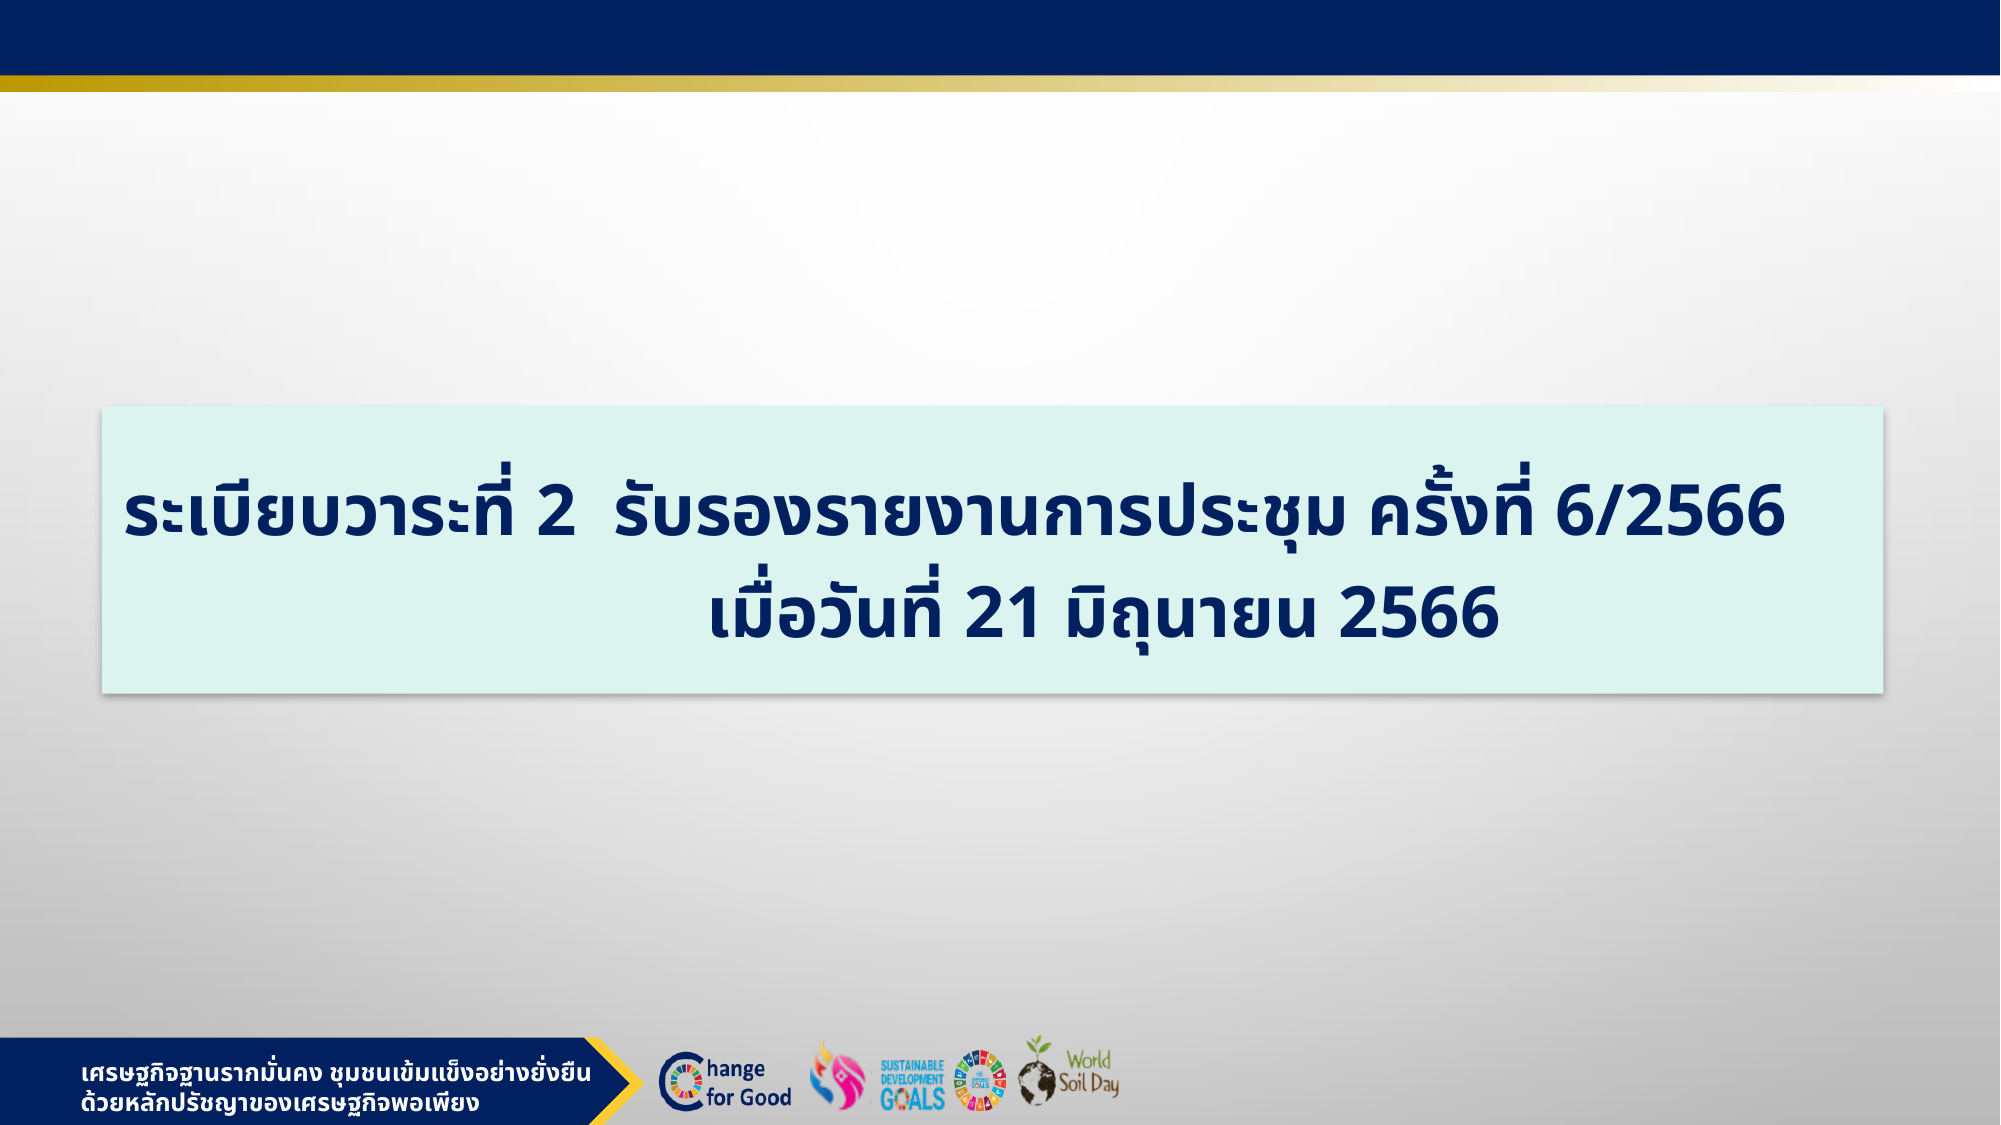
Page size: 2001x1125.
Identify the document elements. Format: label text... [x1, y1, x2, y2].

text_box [0, 1030, 1127, 1125]
picture [0, 92, 2000, 1125]
list ระเบียบวาระที่ 2 รับรองรายงานการประชุม ครั้งที่ 6/2566 เมื่อวันที่ 21 มิถุนายน 2566 [101, 406, 1884, 694]
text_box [0, 0, 2000, 92]
